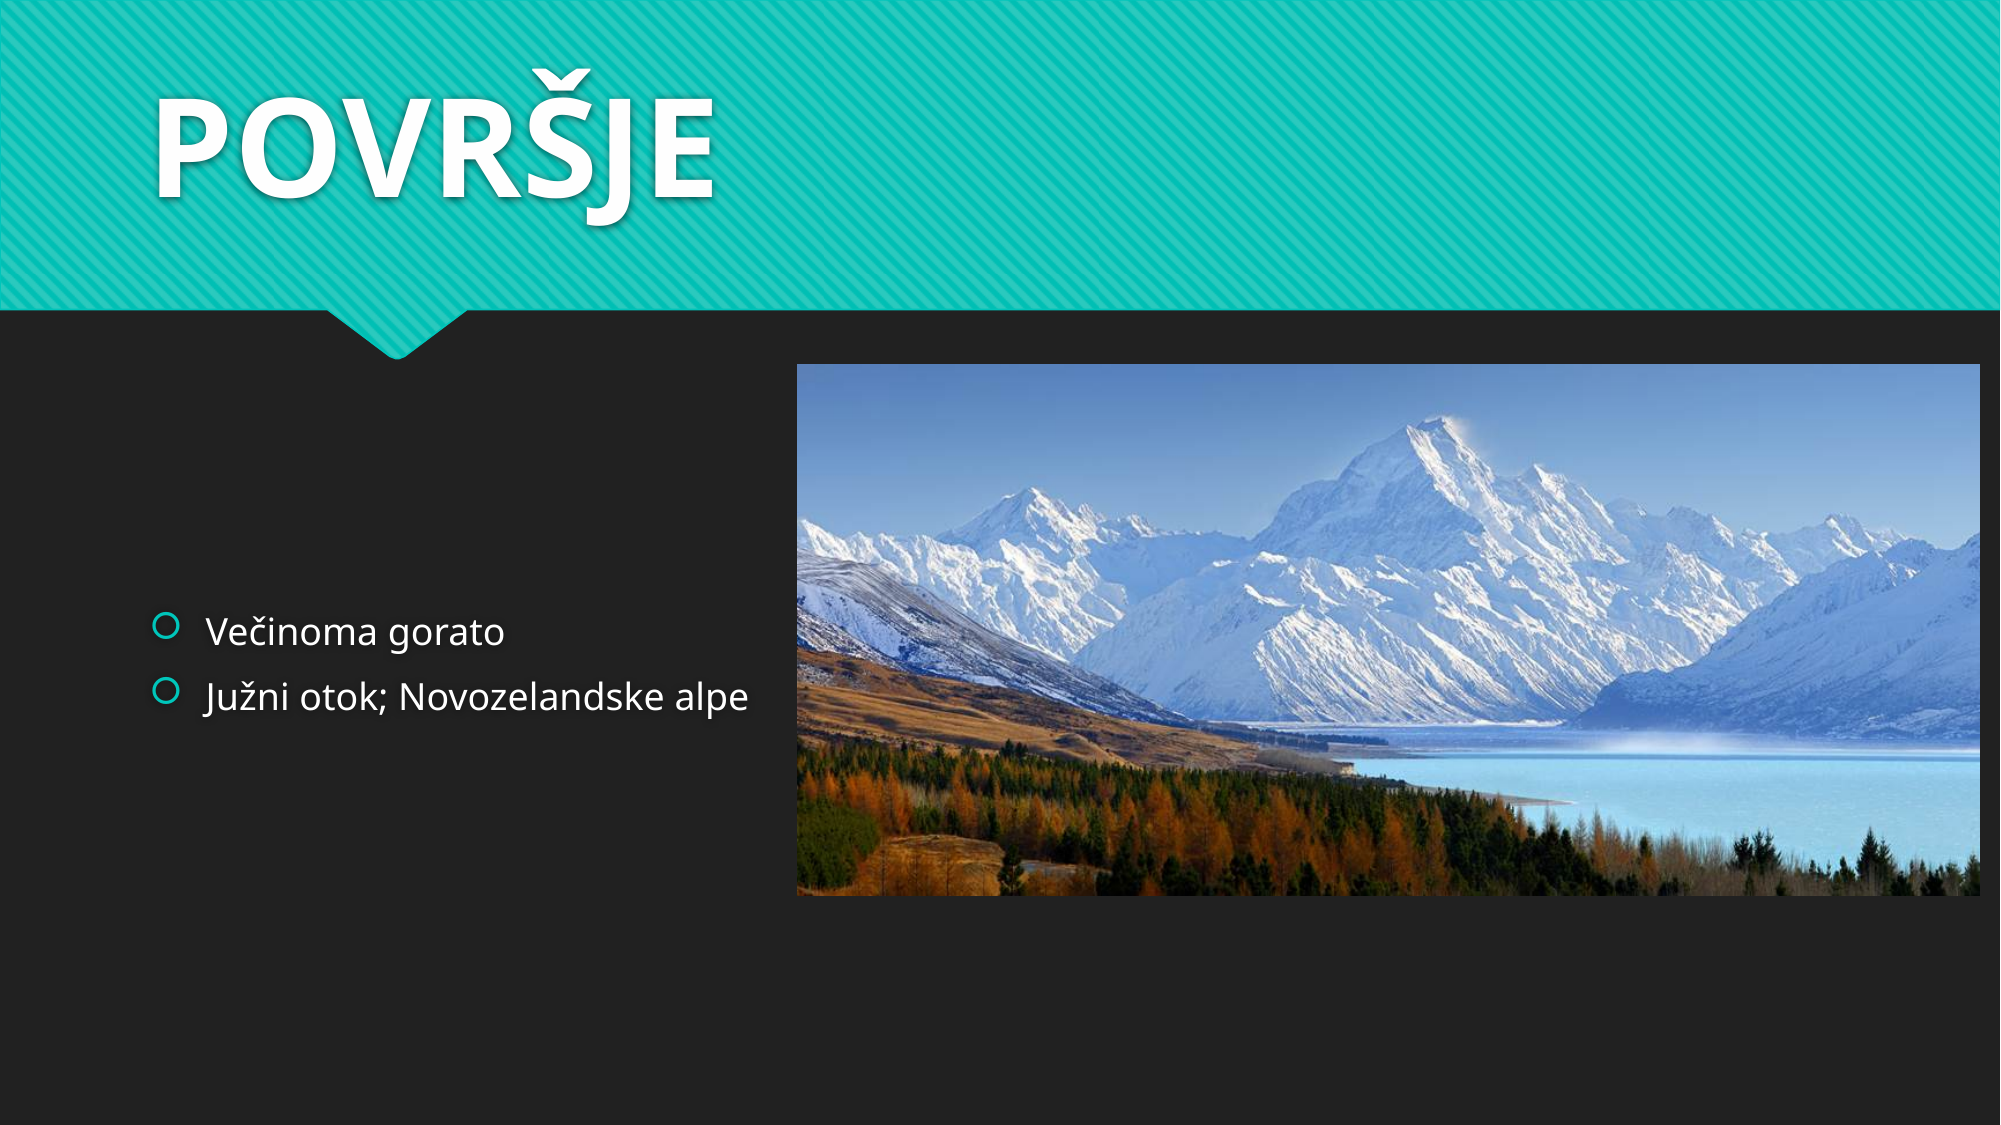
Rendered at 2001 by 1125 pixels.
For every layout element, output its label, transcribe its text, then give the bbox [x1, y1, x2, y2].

title POVRŠJE [132, 73, 1868, 233]
list Večinoma gorato Južni otok; Novozelandske alpe [134, 364, 1866, 962]
picture [797, 364, 1981, 896]
